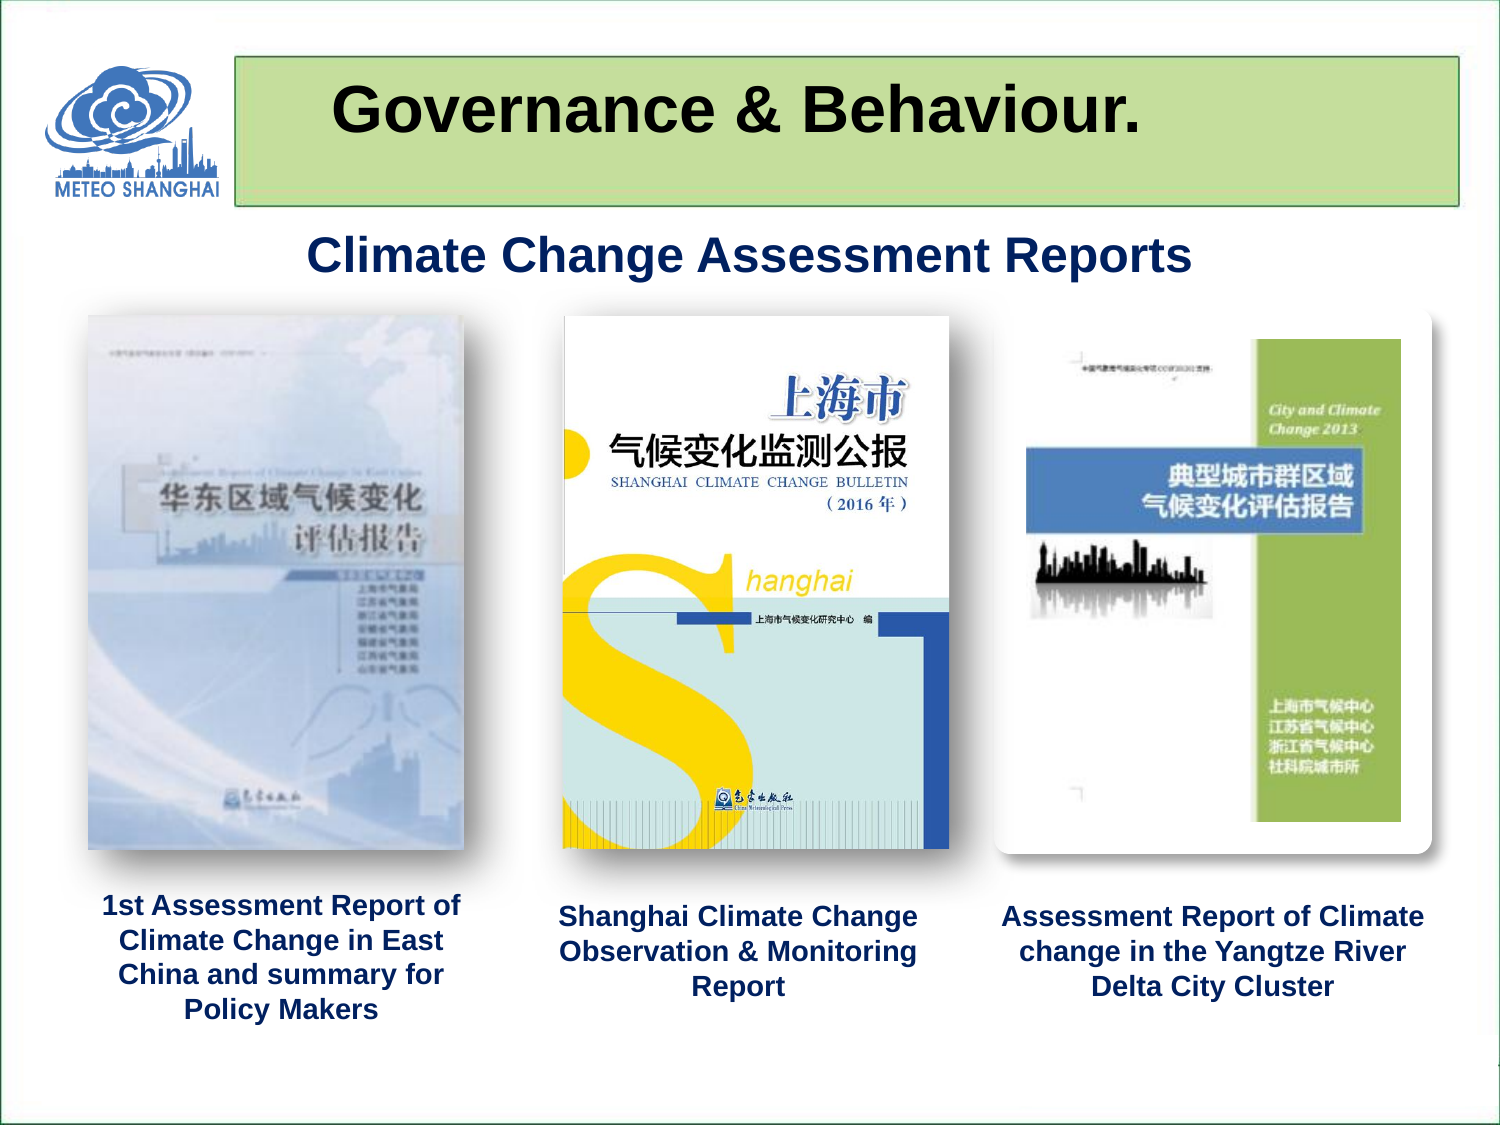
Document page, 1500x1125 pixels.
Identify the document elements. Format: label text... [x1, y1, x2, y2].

text_box Assessment Report of Climate change in the Yangtze River Delta City Cluster [966, 890, 1460, 1010]
picture [0, 0, 1500, 1125]
text_box 1st Assessment Report of Climate Change in East China and summary for Policy Makers [76, 878, 487, 1033]
text_box Shanghai Climate Change Observation & Monitoring Report [521, 890, 956, 1010]
text_box Climate Change Assessment Reports [163, 215, 1336, 290]
title Governance & Behaviour. [316, 58, 1360, 246]
